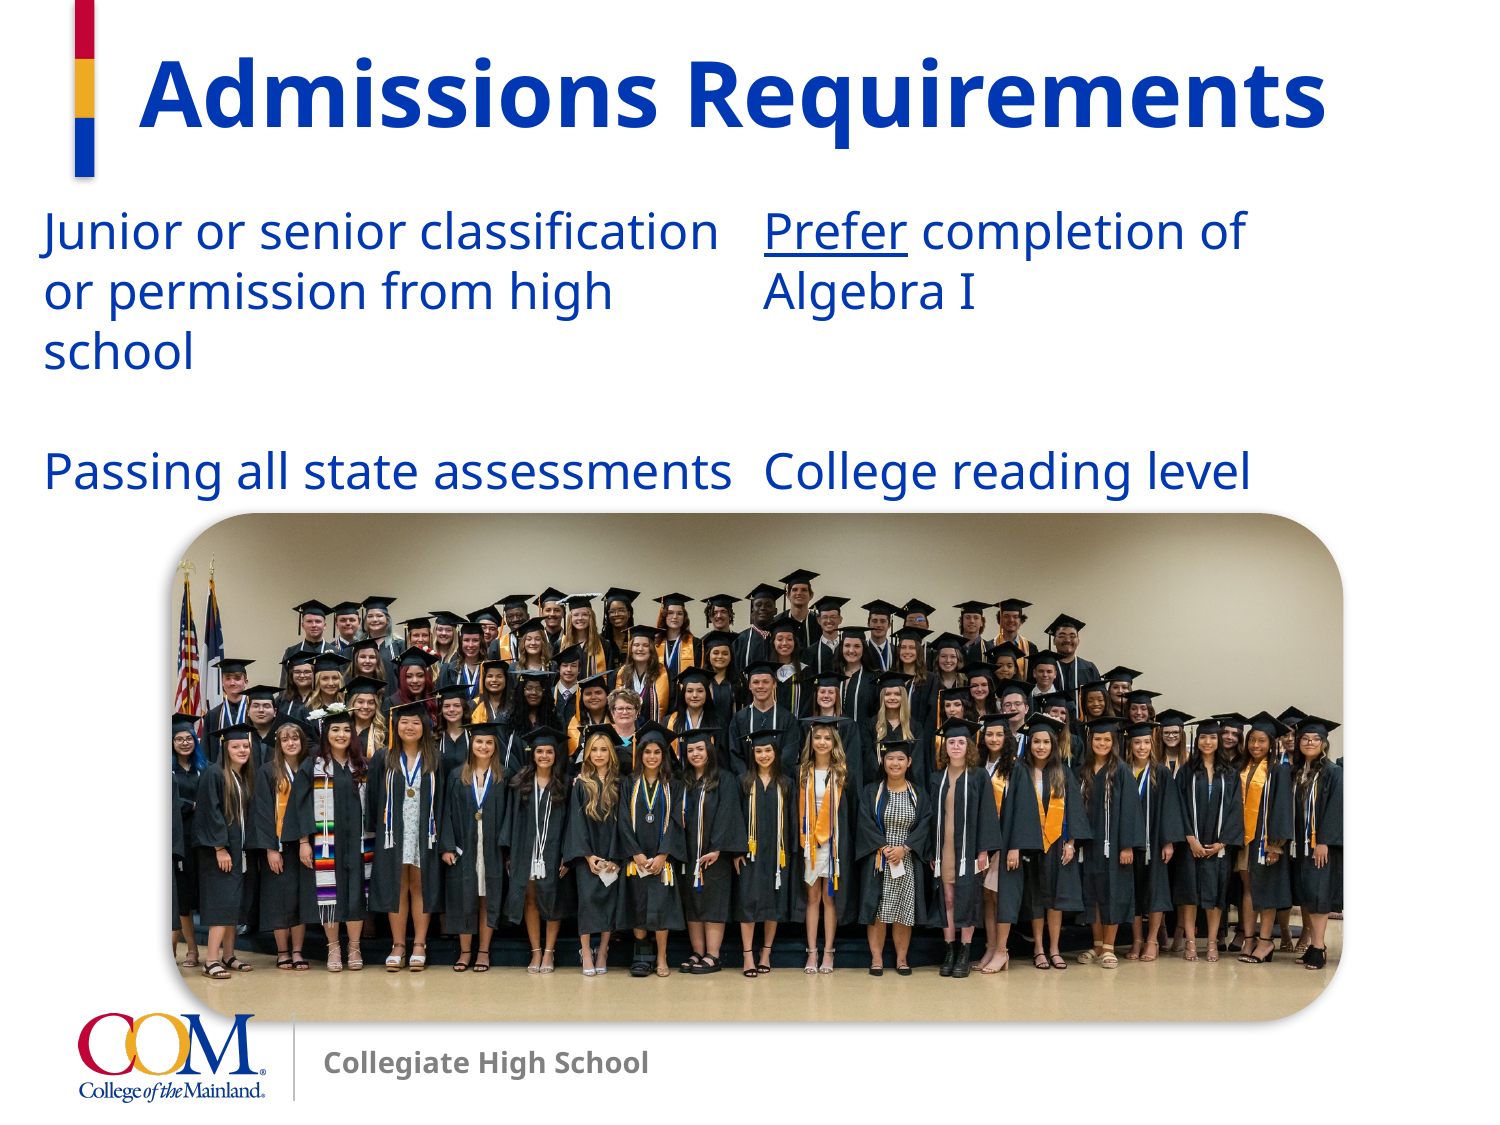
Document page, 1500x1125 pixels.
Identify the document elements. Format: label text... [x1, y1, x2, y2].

text_box Junior or senior classification or permission from high school Passing all state assessments [28, 191, 782, 627]
picture [78, 512, 1344, 1103]
title Admissions Requirements [60, 35, 1438, 147]
text_box Collegiate High School [308, 1036, 704, 1087]
text_box Prefer completion of Algebra I College reading level [748, 192, 1419, 552]
